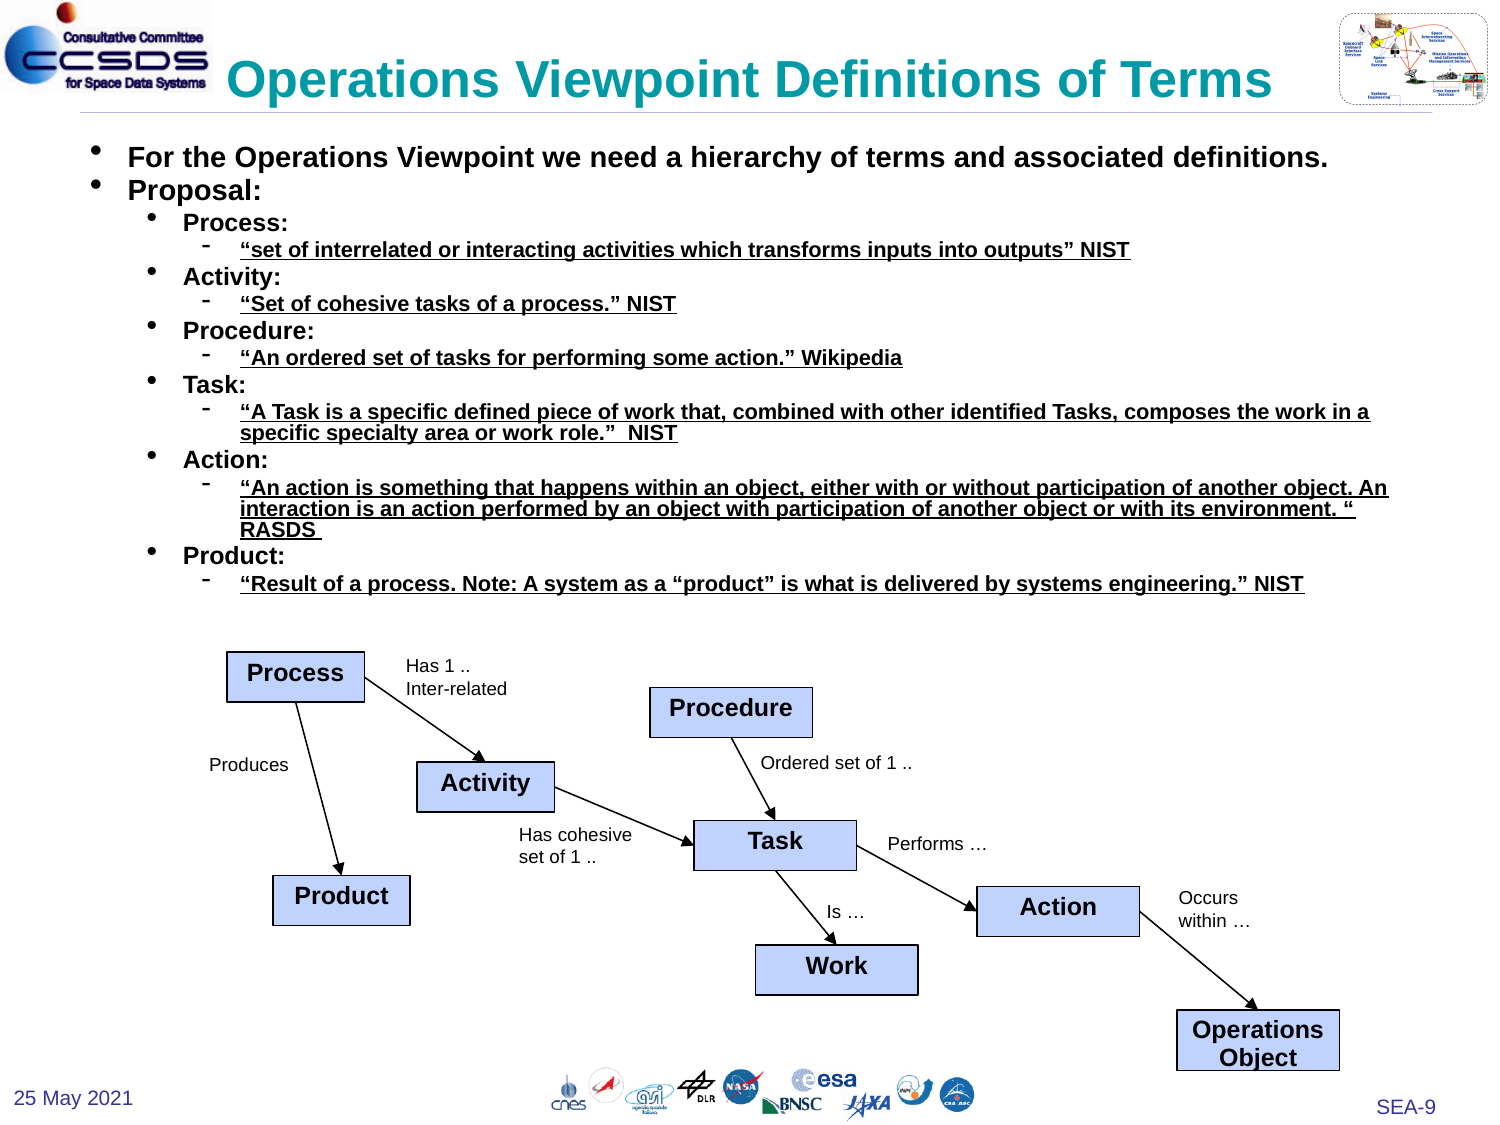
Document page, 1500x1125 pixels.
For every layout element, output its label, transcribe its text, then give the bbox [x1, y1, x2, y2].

title Operations Viewpoint Definitions of Terms [75, 45, 1425, 137]
text_box Procedure [649, 687, 813, 738]
text_box Has 1 .. Inter-related [391, 646, 529, 707]
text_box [856, 845, 978, 912]
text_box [364, 676, 486, 763]
text_box Ordered set of 1 .. [779, 743, 928, 781]
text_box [554, 786, 695, 846]
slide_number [0, 1074, 285, 1120]
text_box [295, 701, 342, 876]
text_box Activity [416, 761, 555, 812]
text_box Performs … [872, 824, 1003, 862]
text_box Product [272, 875, 411, 926]
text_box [731, 737, 776, 821]
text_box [775, 870, 837, 946]
text_box Action [977, 886, 1140, 937]
text_box Occurs within … [1163, 878, 1299, 939]
text_box OperationsObject [1176, 1010, 1340, 1071]
text_box Has cohesive set of 1 .. [504, 815, 650, 875]
text_box Process [226, 652, 365, 703]
picture [1338, 12, 1488, 106]
picture [0, 0, 213, 94]
text_box Produces [194, 745, 290, 783]
picture [549, 1064, 975, 1125]
text_box Is … [843, 892, 881, 930]
list For the Operations Viewpoint we need a hierarchy of terms and associated definitions. Proposal: Process: “set of interrelated or interacting activities which transforms inputs into outputs” NIST Activity: “Set of cohesive tasks of a process.” NIST Procedure: “An ordered set of tasks for performing some action.” Wikipedia Task: “A Task is a specific defined piece of work that, combined with other identified Tasks, composes the work in a specific specialty area or work role.” NIST Action: “An action is something that happens within an object, either with or without participation of another object. An interaction is an action performed by an object with participation of another object or with its environment. “ RASDS Product: “Result of a process. Note: A system as a “product” is what is delivered by systems engineering.” NIST [75, 137, 1425, 638]
text_box Work [755, 945, 918, 996]
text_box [1139, 911, 1259, 1011]
text_box Task [694, 820, 857, 871]
